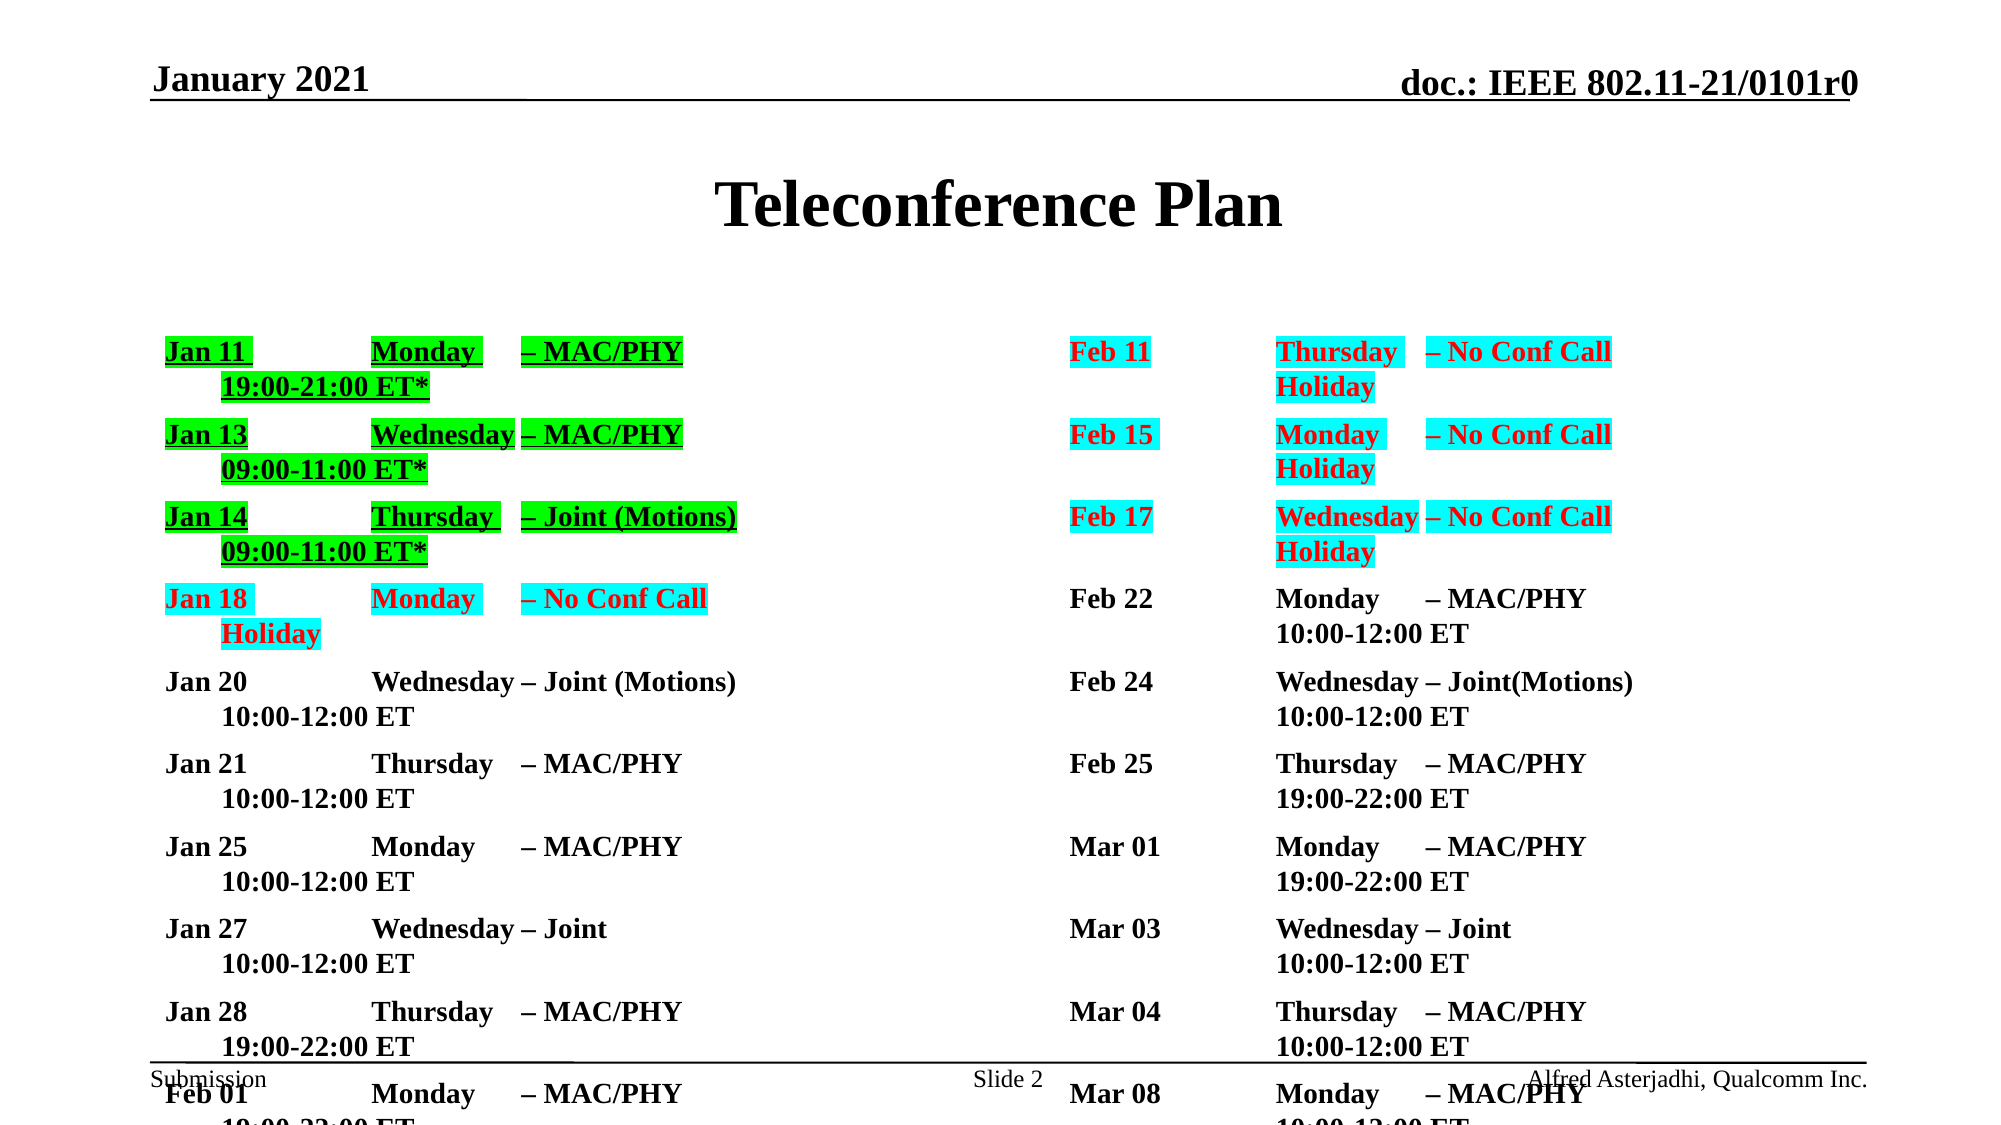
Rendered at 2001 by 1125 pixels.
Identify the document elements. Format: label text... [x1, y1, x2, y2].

title Teleconference Plan [149, 112, 1850, 288]
text_box Feb 11 Thursday – No Conf Call Holiday Feb 15 Monday – No Conf Call Holiday Feb 17 Wednesday – No Conf Call Holiday Feb 22 Monday – MAC/PHY 10:00-12:00 ET Feb 24 Wednesday – Joint(Motions) 10:00-12:00 ET Feb 25 Thursday – MAC/PHY 19:00-22:00 ET Mar 01 Monday – MAC/PHY 19:00-22:00 ET Mar 03 Wednesday – Joint 10:00-12:00 ET Mar 04 Thursday – MAC/PHY 10:00-12:00 ET Mar 08 Monday – MAC/PHY 10:00-12:00 ET Mar 10 Wednesday – Joint 10:00-12:00 ET Mar 11 Thursday – MAC/PHY 19:00-22:00 ET [1054, 324, 1867, 1000]
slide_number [152, 54, 563, 100]
footer Alfred Asterjadhi, Qualcomm Inc. [1171, 1061, 1869, 1093]
list Jan 11 Monday – MAC/PHY 19:00-21:00 ET* Jan 13 Wednesday – MAC/PHY 09:00-11:00 ET* Jan 14 Thursday – Joint (Motions) 09:00-11:00 ET* Jan 18 Monday – No Conf Call Holiday Jan 20 Wednesday – Joint (Motions) 10:00-12:00 ET Jan 21 Thursday – MAC/PHY 10:00-12:00 ET Jan 25 Monday – MAC/PHY 10:00-12:00 ET Jan 27 Wednesday – Joint 10:00-12:00 ET Jan 28 Thursday – MAC/PHY 19:00-22:00 ET Feb 01 Monday – MAC/PHY 19:00-22:00 ET Feb 03 Wednesday – Joint(Motions) 10:00-12:00 ET Feb 04 Thursday – MAC/PHY 10:00-12:00 ET Feb 08 Monday – MAC/PHY 10:00-12:00 ET Feb 10 Wednesday – Joint 10:00-12:00 ET *Sessions during Electronic Interim Week [149, 324, 988, 1000]
slide_number Slide 2 [950, 1061, 1067, 1123]
